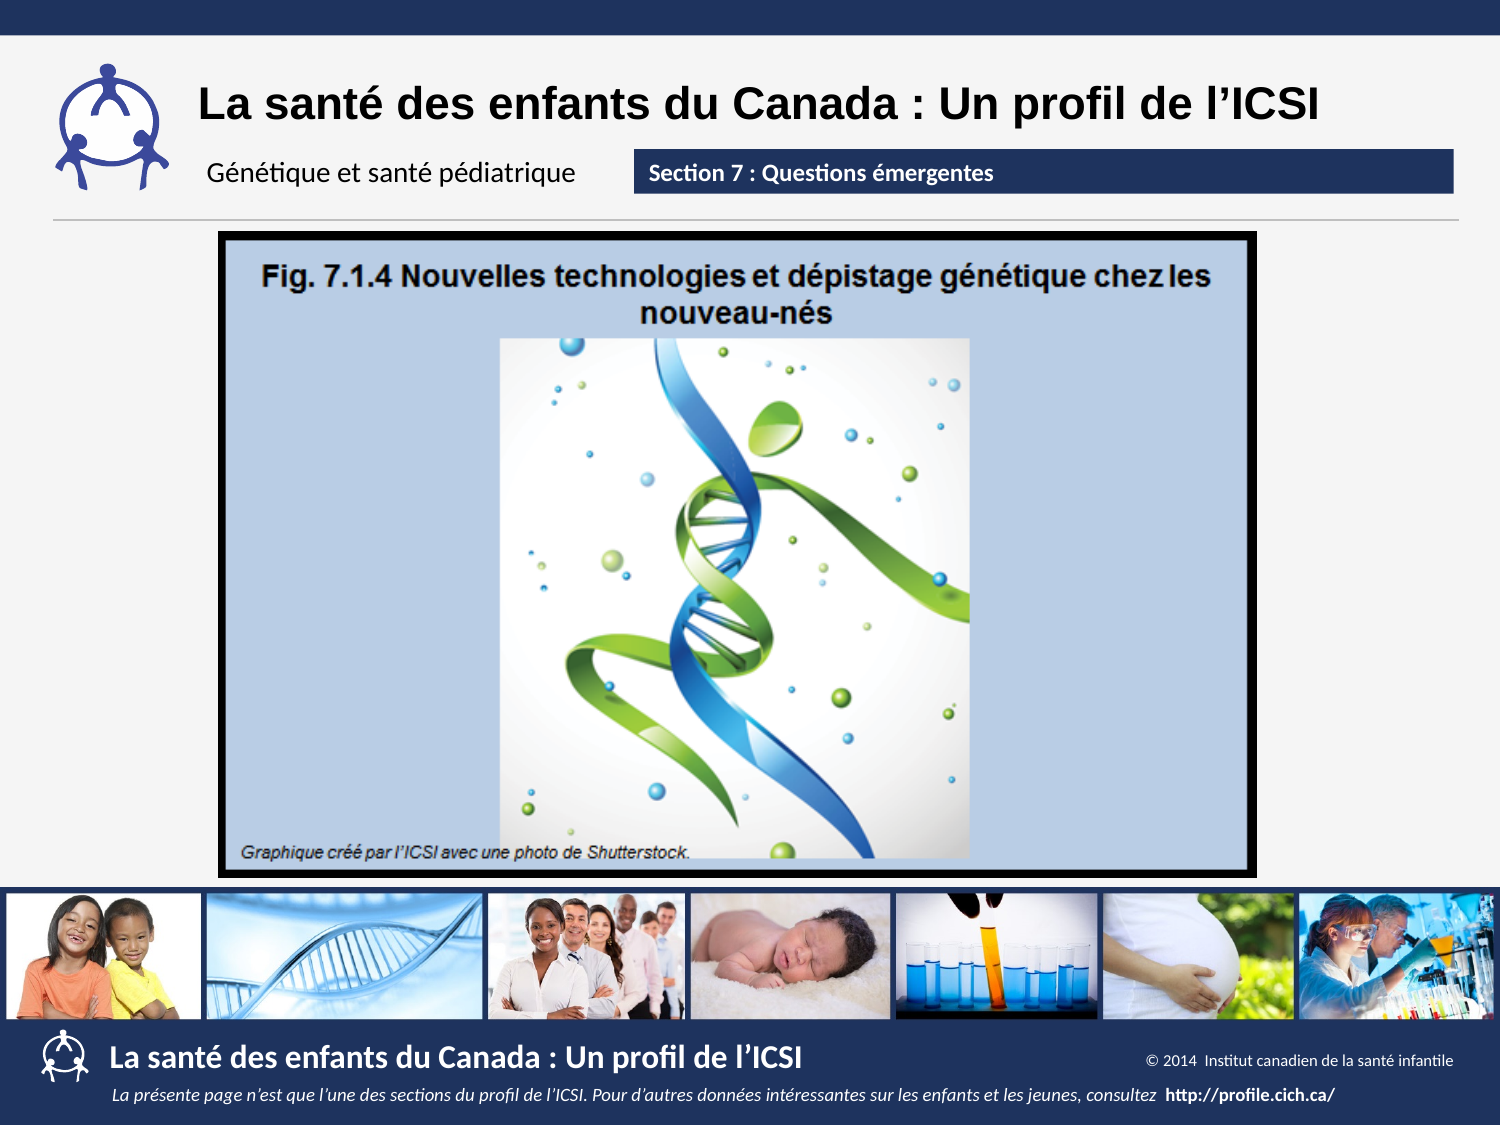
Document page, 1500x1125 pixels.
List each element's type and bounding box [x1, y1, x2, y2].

picture [218, 231, 1257, 878]
picture [0, 887, 1500, 1025]
